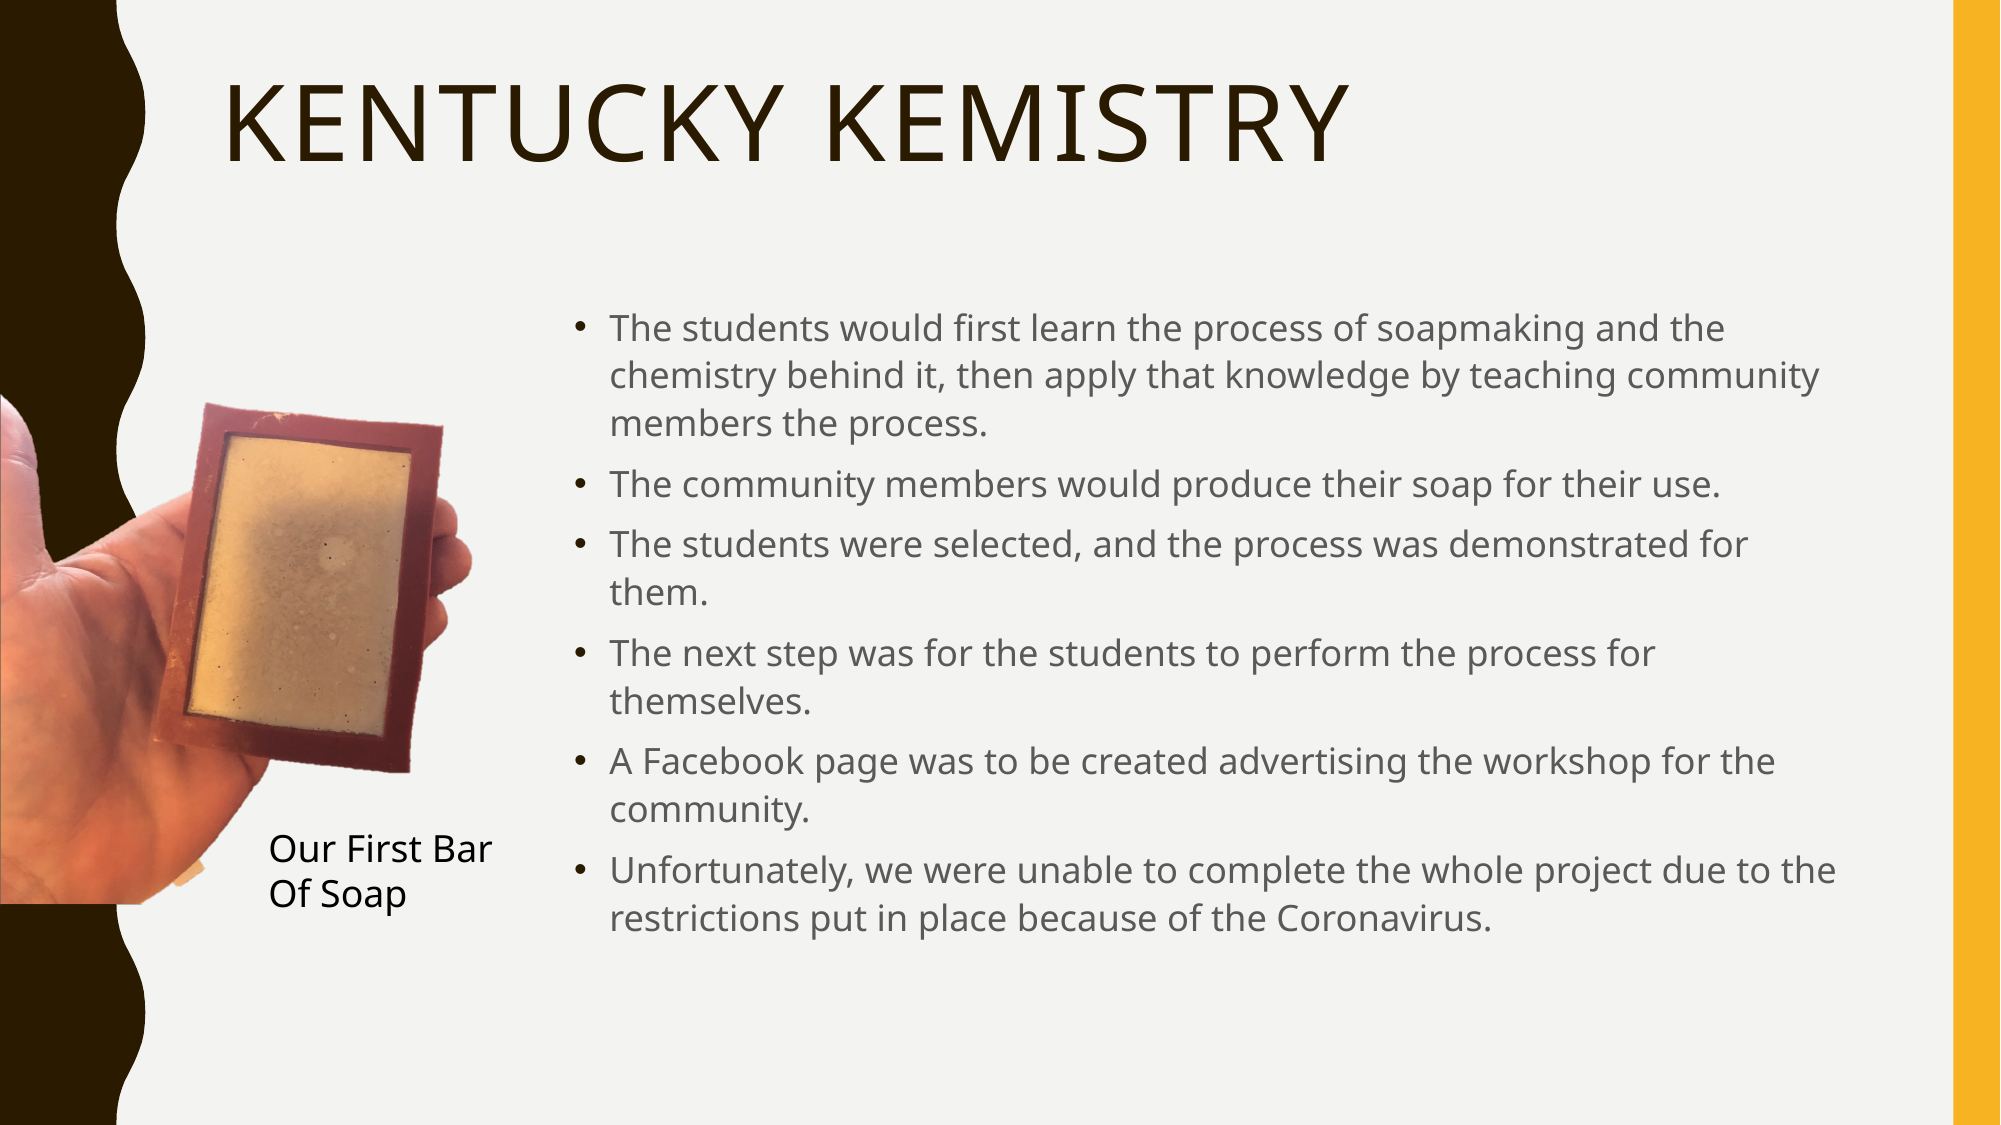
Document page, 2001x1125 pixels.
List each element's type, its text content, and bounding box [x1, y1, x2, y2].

text_box Our First Bar Of Soap [253, 827, 538, 923]
picture [0, 63, 764, 935]
title Kentucky Kemistry [655, 62, 1875, 308]
list The students would first learn the process of soapmaking and the chemistry behind it, then apply that knowledge by teaching community members the process. The community members would produce their soap for their use. The students were selected, and the process was demonstrated for them. The next step was for the students to perform the process for themselves. A Facebook page was to be created advertising the workshop for the community. Unfortunately, we were unable to complete the whole project due to the restrictions put in place because of the Coronavirus. [559, 292, 1854, 950]
